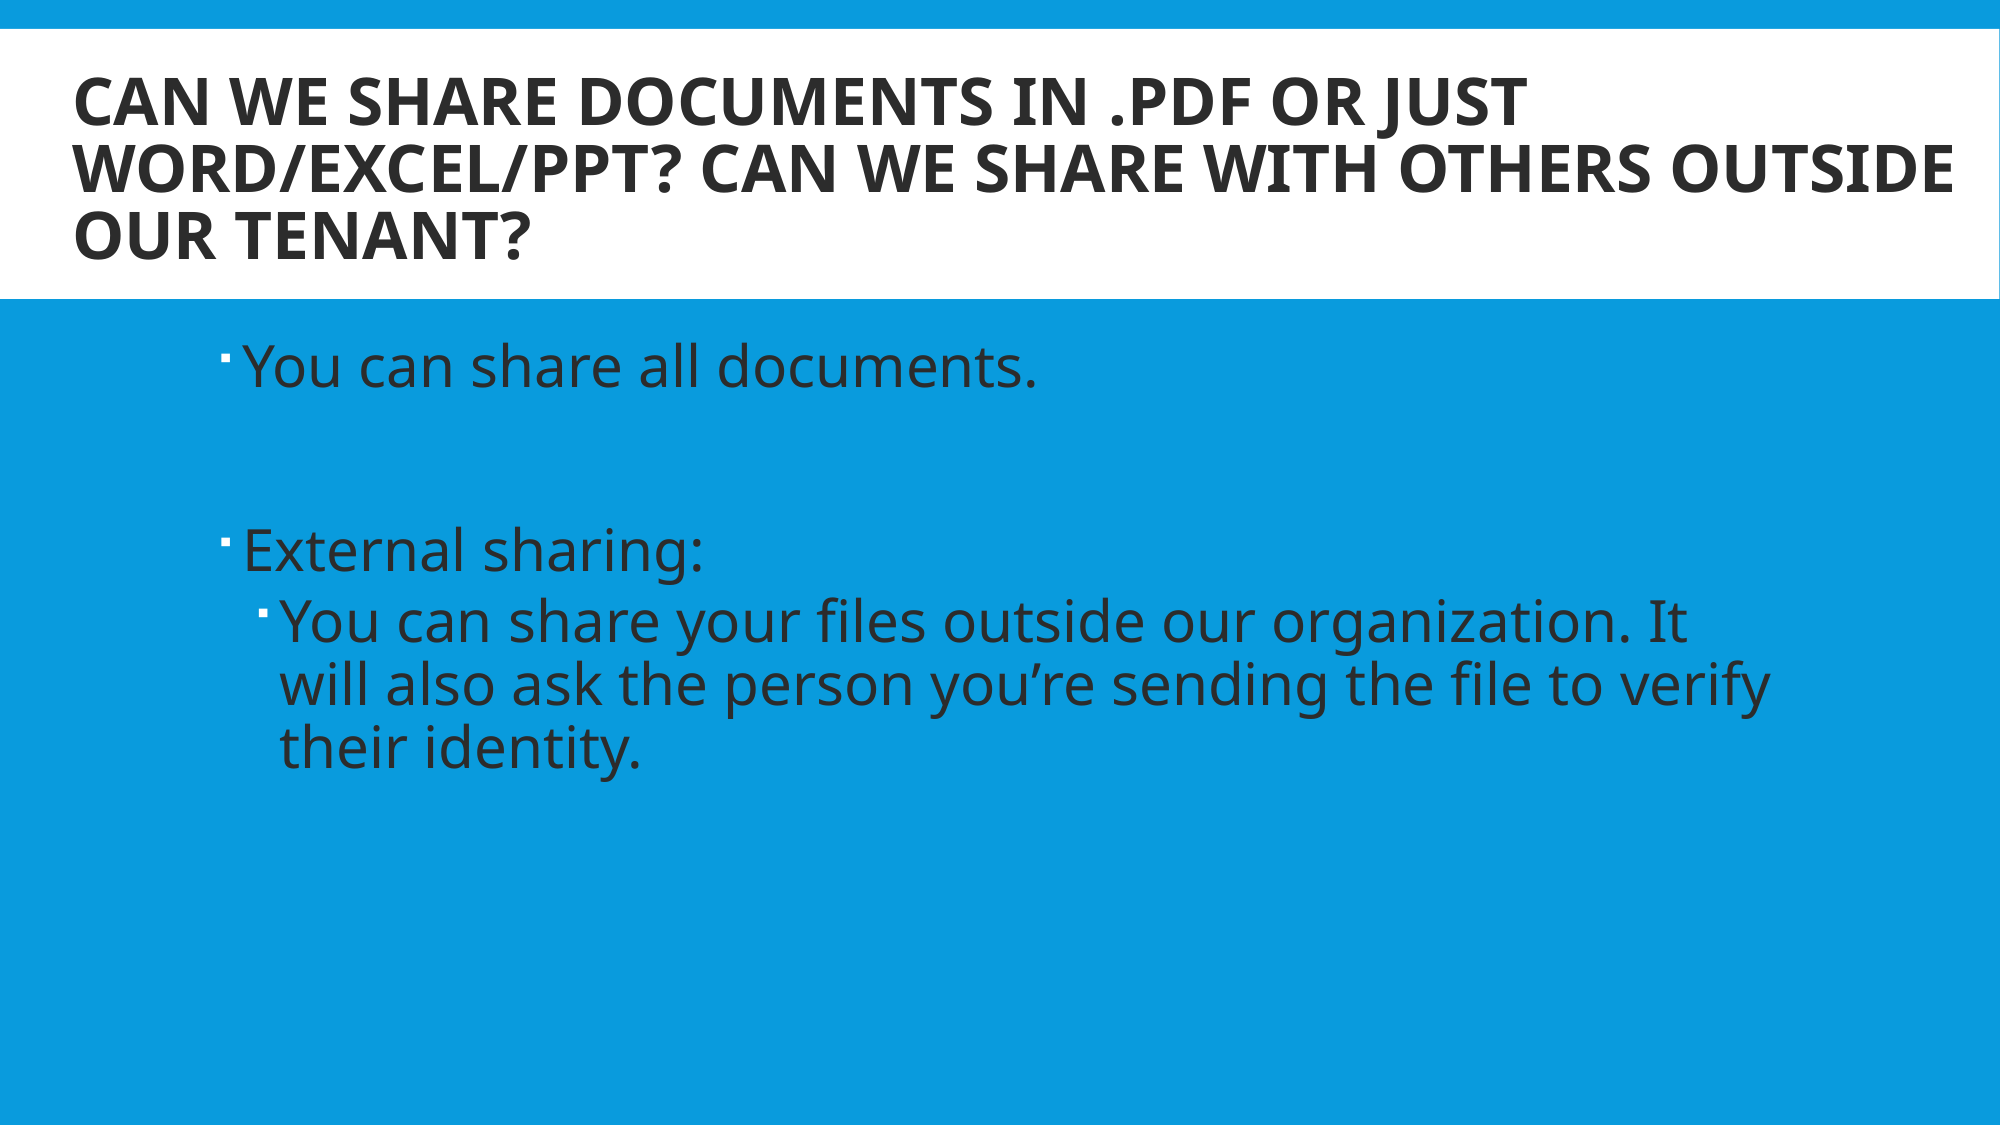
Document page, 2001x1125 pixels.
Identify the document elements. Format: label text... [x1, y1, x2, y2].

list You can share all documents. External sharing: You can share your files outside our organization. It will also ask the person you’re sending the file to verify their identity. [197, 329, 1803, 1020]
title Can we share documents in .pdf or just Word/Excel/PPT? can we share with others outside our tenant? [56, 63, 2000, 282]
